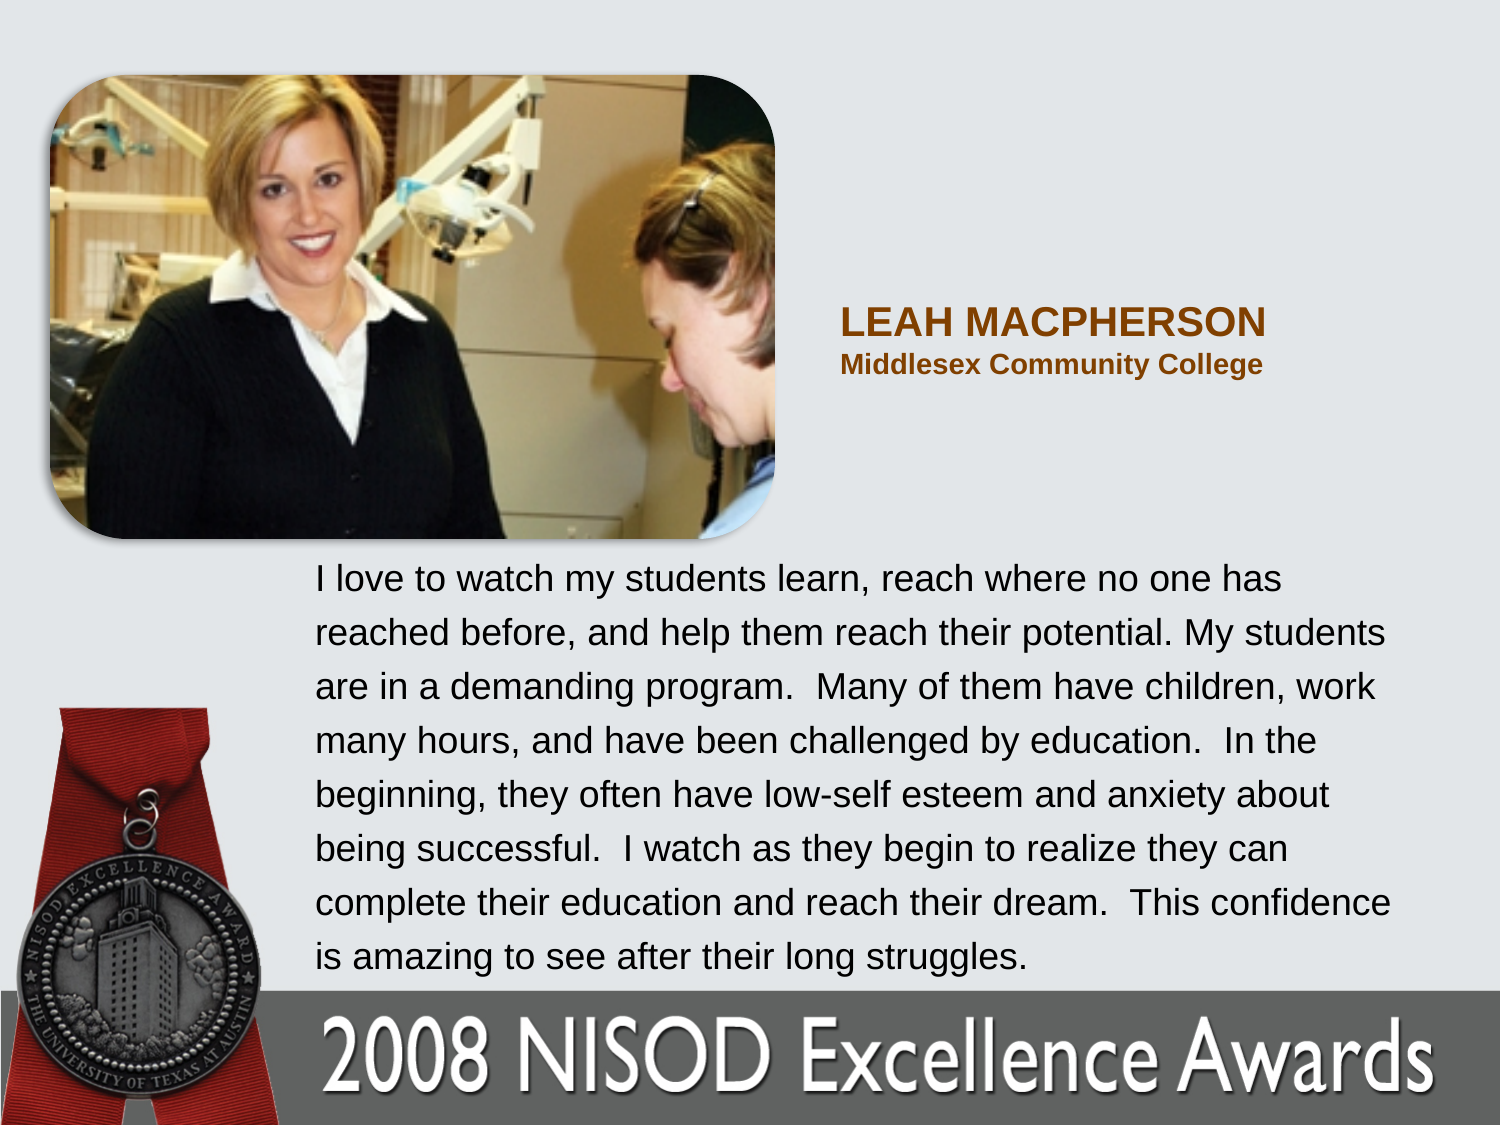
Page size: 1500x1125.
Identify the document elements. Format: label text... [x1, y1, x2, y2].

picture [0, 0, 1500, 1125]
title LEAH MACPHERSON Middlesex Community College [825, 184, 1475, 388]
list I love to watch my students learn, reach where no one has reached before, and help them reach their potential. My students are in a demanding program. Many of them have children, work many hours, and have been challenged by education. In the beginning, they often have low-self esteem and anxiety about being successful. I watch as they begin to realize they can complete their education and reach their dream. This confidence is amazing to see after their long struggles. [300, 537, 1413, 675]
